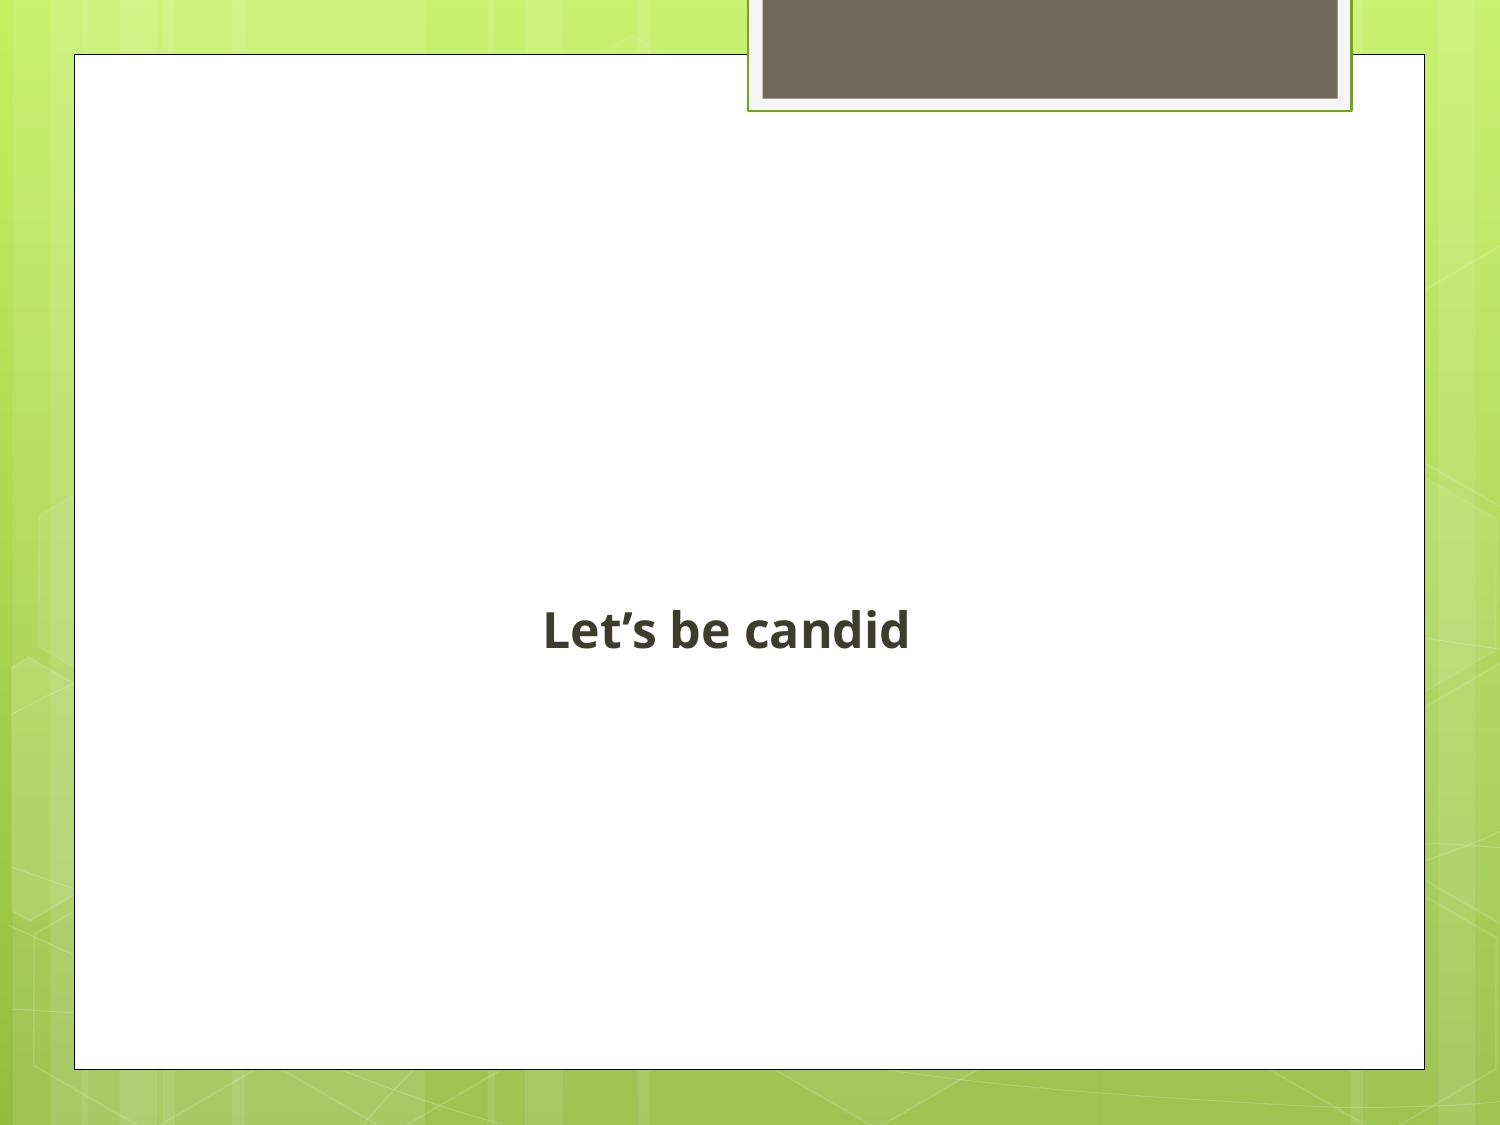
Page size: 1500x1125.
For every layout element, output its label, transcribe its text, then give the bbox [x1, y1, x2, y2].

list Let’s be candid [171, 381, 1283, 957]
